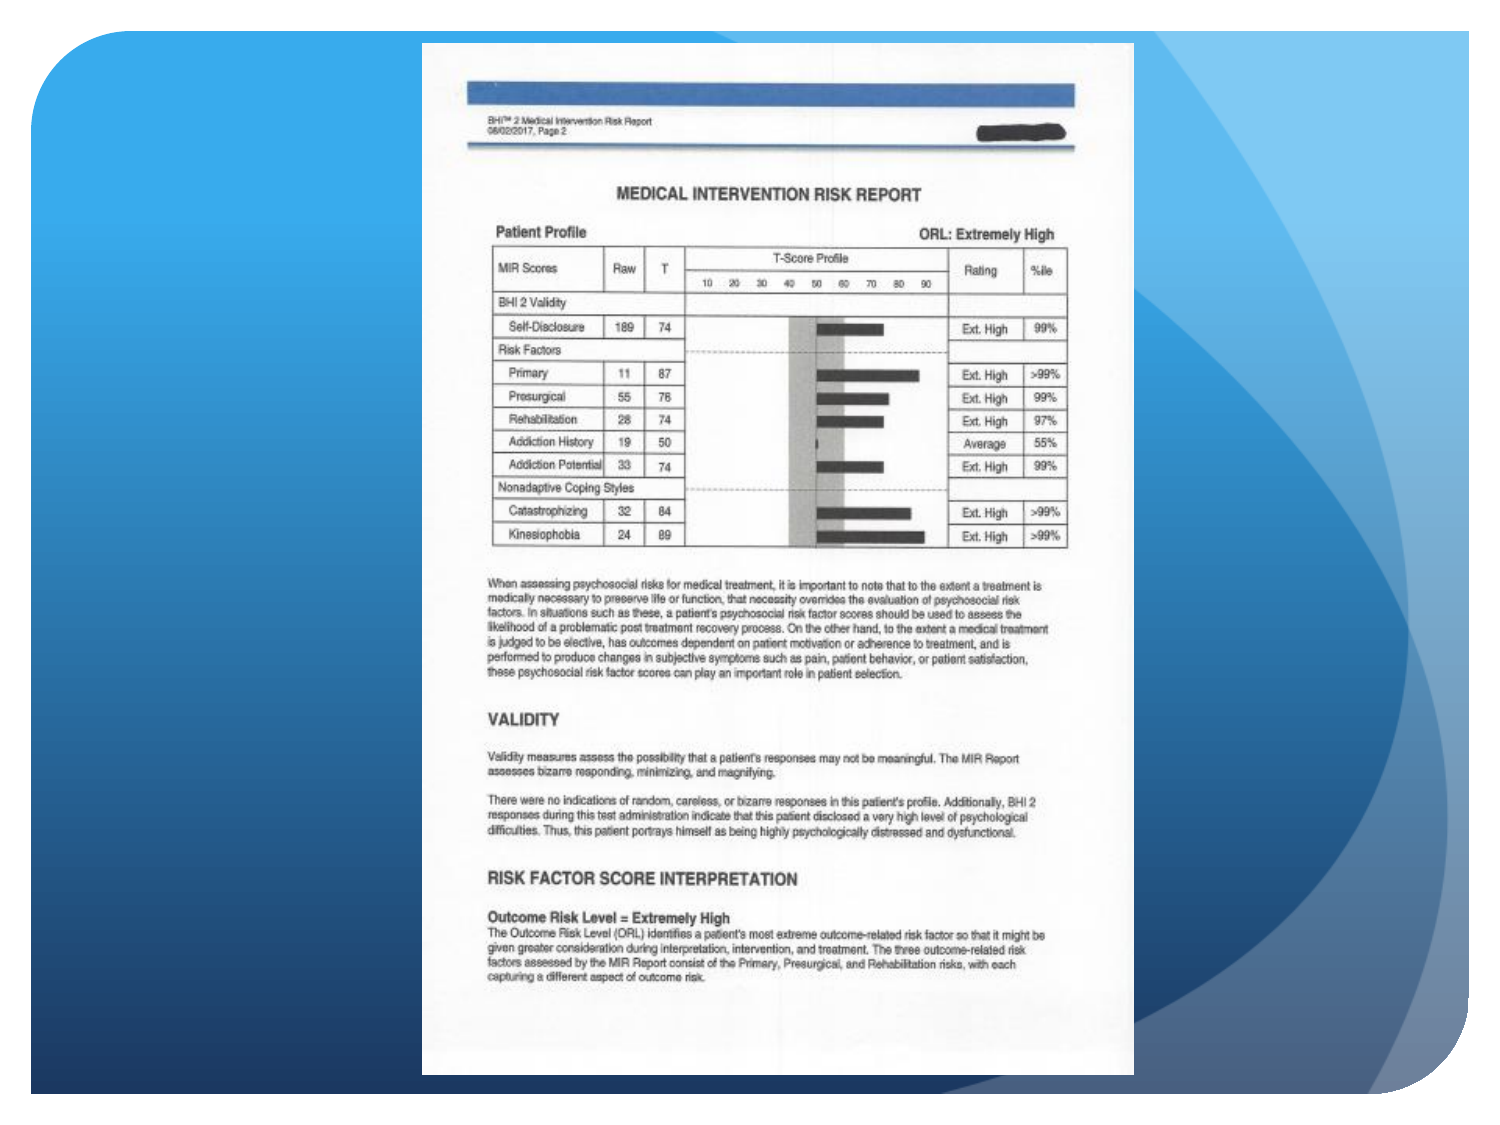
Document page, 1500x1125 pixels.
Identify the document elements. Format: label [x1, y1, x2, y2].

picture [24, 30, 1473, 43]
picture [24, 1076, 1473, 1094]
list [0, 43, 1500, 1076]
